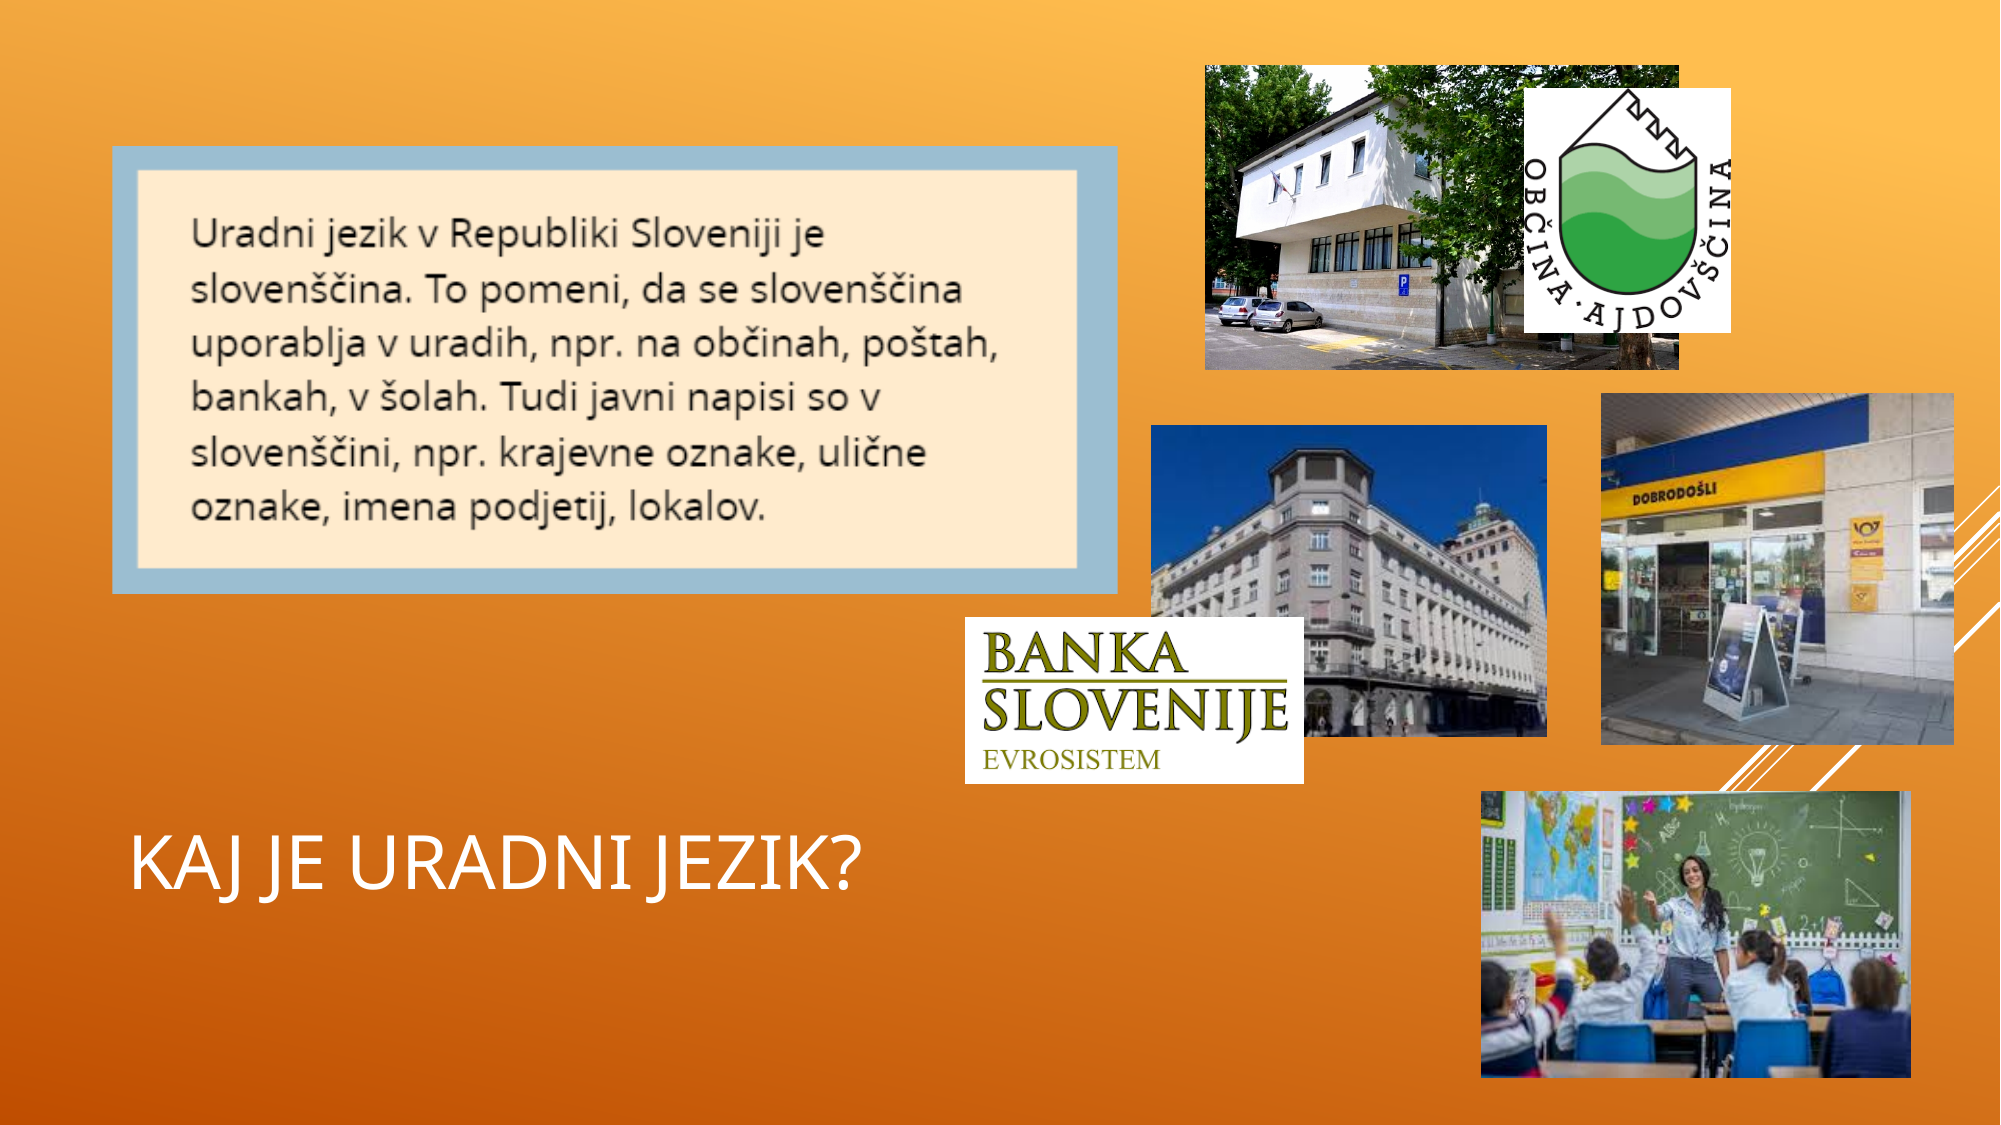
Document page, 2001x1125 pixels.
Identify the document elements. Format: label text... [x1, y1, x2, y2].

picture [1601, 392, 1954, 745]
title KAJ JE URADNI JEZIK? [112, 736, 1513, 984]
picture [1205, 65, 1731, 370]
picture [964, 424, 1547, 784]
picture [1480, 791, 1912, 1078]
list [111, 145, 1118, 594]
